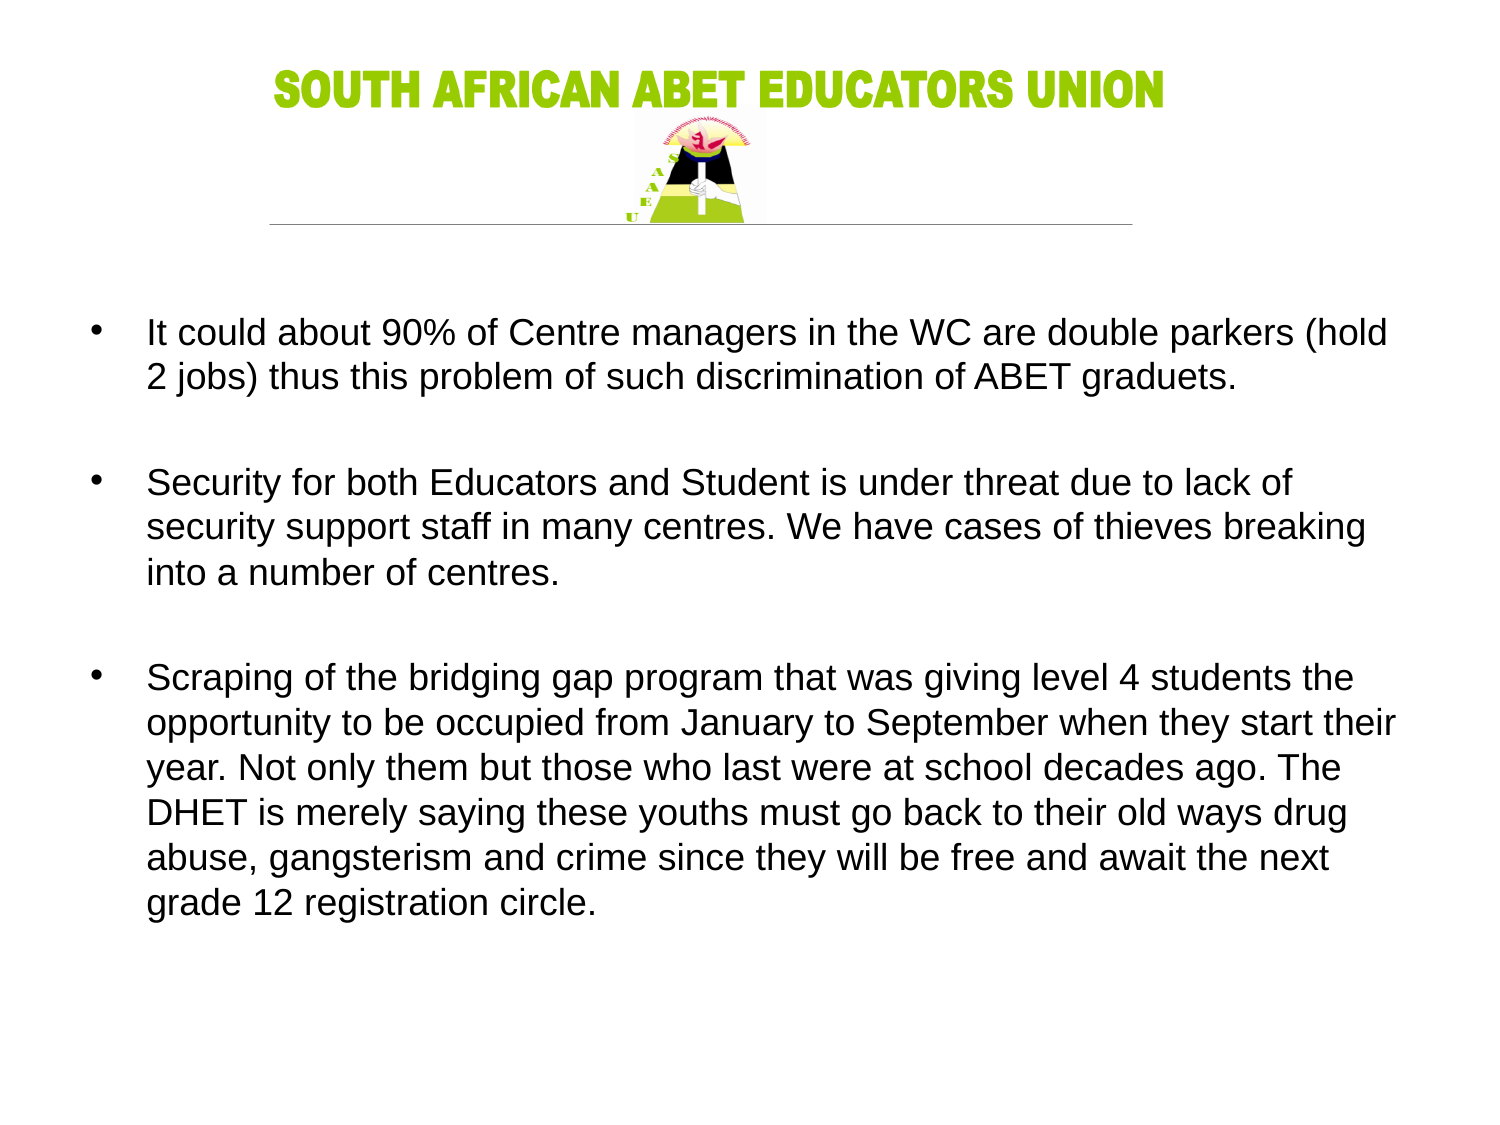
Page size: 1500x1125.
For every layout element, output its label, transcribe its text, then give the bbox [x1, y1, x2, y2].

picture [249, 56, 1193, 226]
list It could about 90% of Centre managers in the WC are double parkers (hold 2 jobs) thus this problem of such discrimination of ABET graduets. Security for both Educators and Student is under threat due to lack of security support staff in many centres. We have cases of thieves breaking into a number of centres. Scraping of the bridging gap program that was giving level 4 students the opportunity to be occupied from January to September when they start their year. Not only them but those who last were at school decades ago. The DHET is merely saying these youths must go back to their old ways drug abuse, gangsterism and crime since they will be free and await the next grade 12 registration circle. [75, 262, 1425, 1005]
